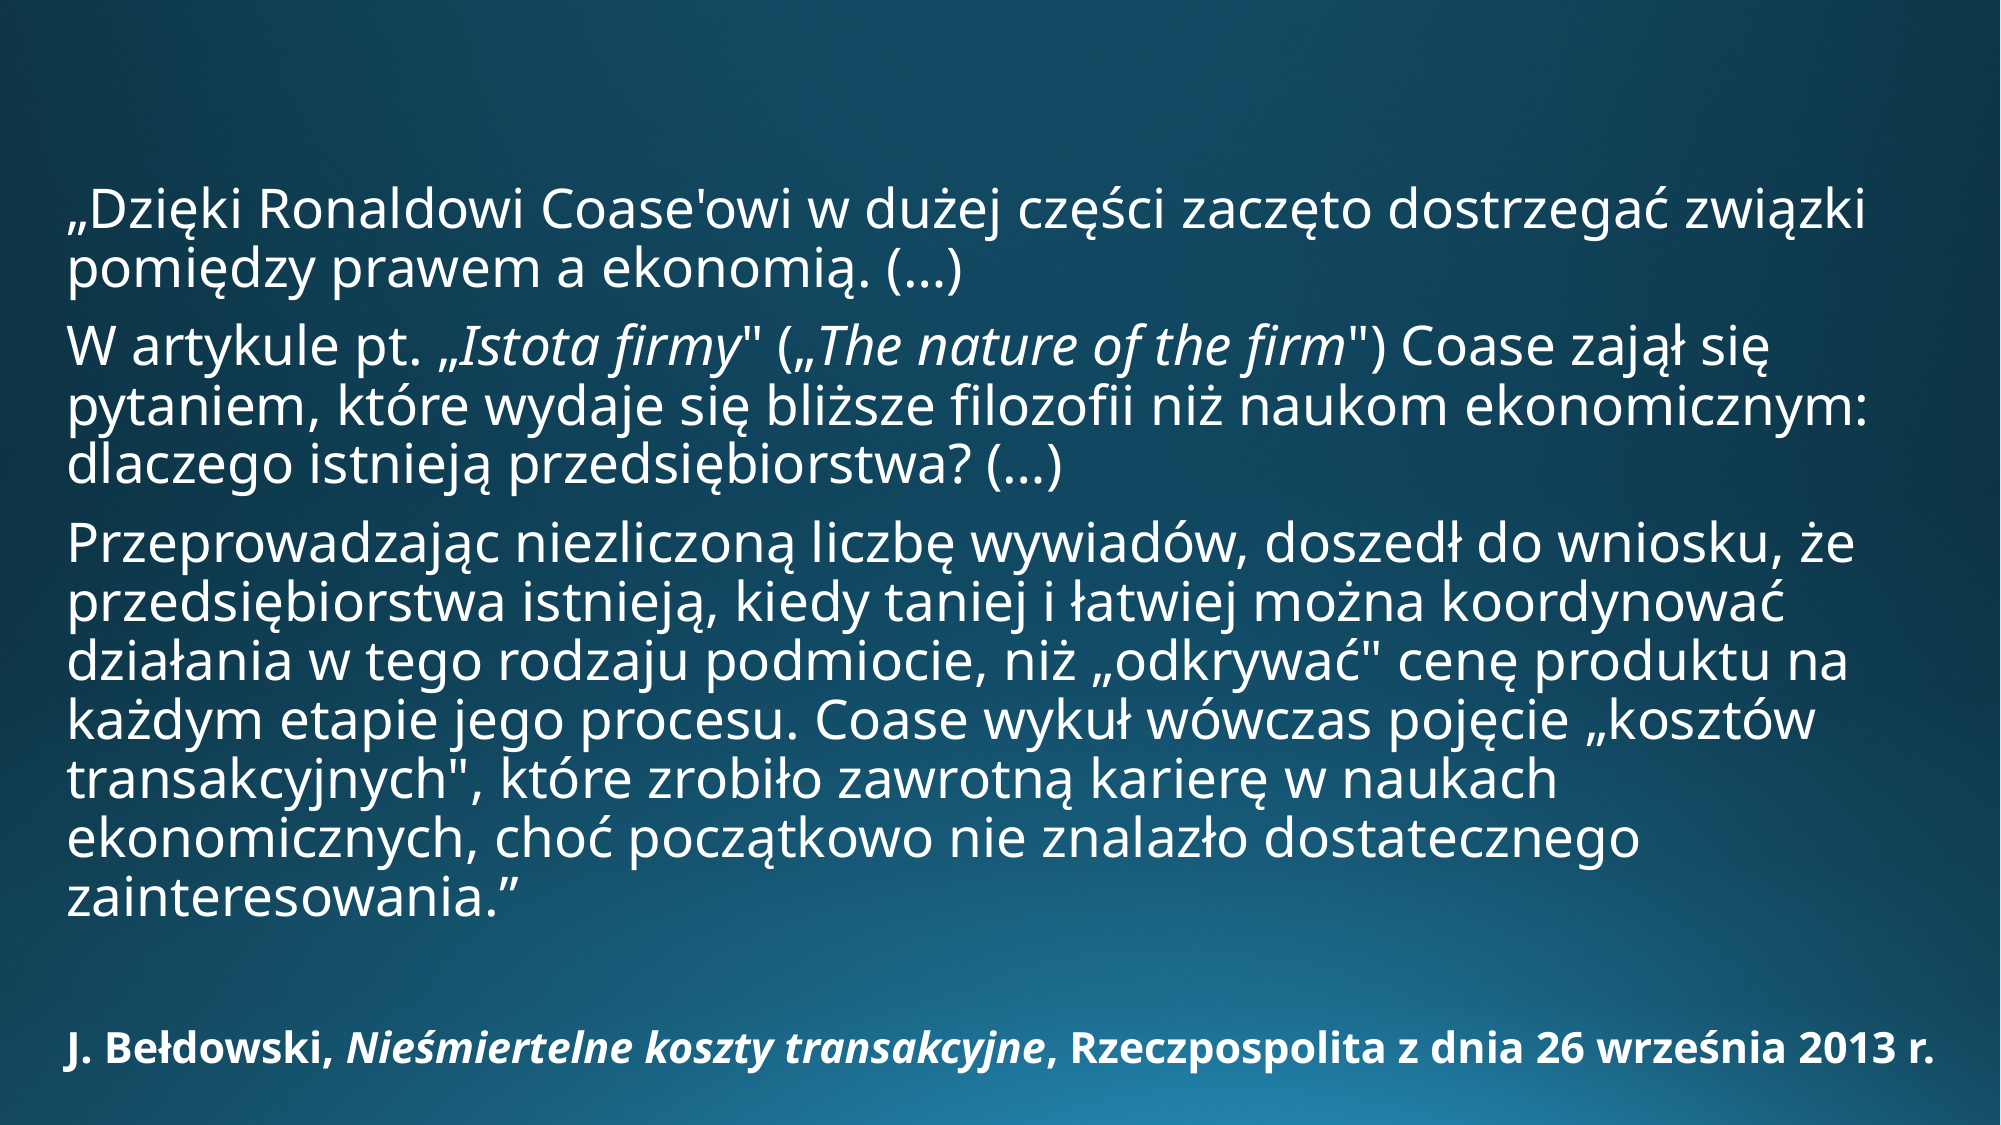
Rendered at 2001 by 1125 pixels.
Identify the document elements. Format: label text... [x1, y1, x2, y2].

list „Dzięki Ronaldowi Coase'owi w dużej części zaczęto dostrzegać związki pomiędzy prawem a ekonomią. (…) W artykule pt. „Istota firmy" („The nature of the firm") Coase zajął się pytaniem, które wydaje się bliższe filozofii niż naukom ekonomicznym: dlaczego istnieją przedsiębiorstwa? (…) Przeprowadzając niezliczoną liczbę wywiadów, doszedł do wniosku, że przedsiębiorstwa istnieją, kiedy taniej i łatwiej można koordynować działania w tego rodzaju podmiocie, niż „odkrywać" cenę produktu na każdym etapie jego procesu. Coase wykuł wówczas pojęcie „kosztów transakcyjnych", które zrobiło zawrotną karierę w naukach ekonomicznych, choć początkowo nie znalazło dostatecznego zainteresowania.” J. Bełdowski, Nieśmiertelne koszty transakcyjne, Rzeczpospolita z dnia 26 września 2013 r. [51, 173, 1969, 1091]
picture [0, 0, 2001, 1125]
